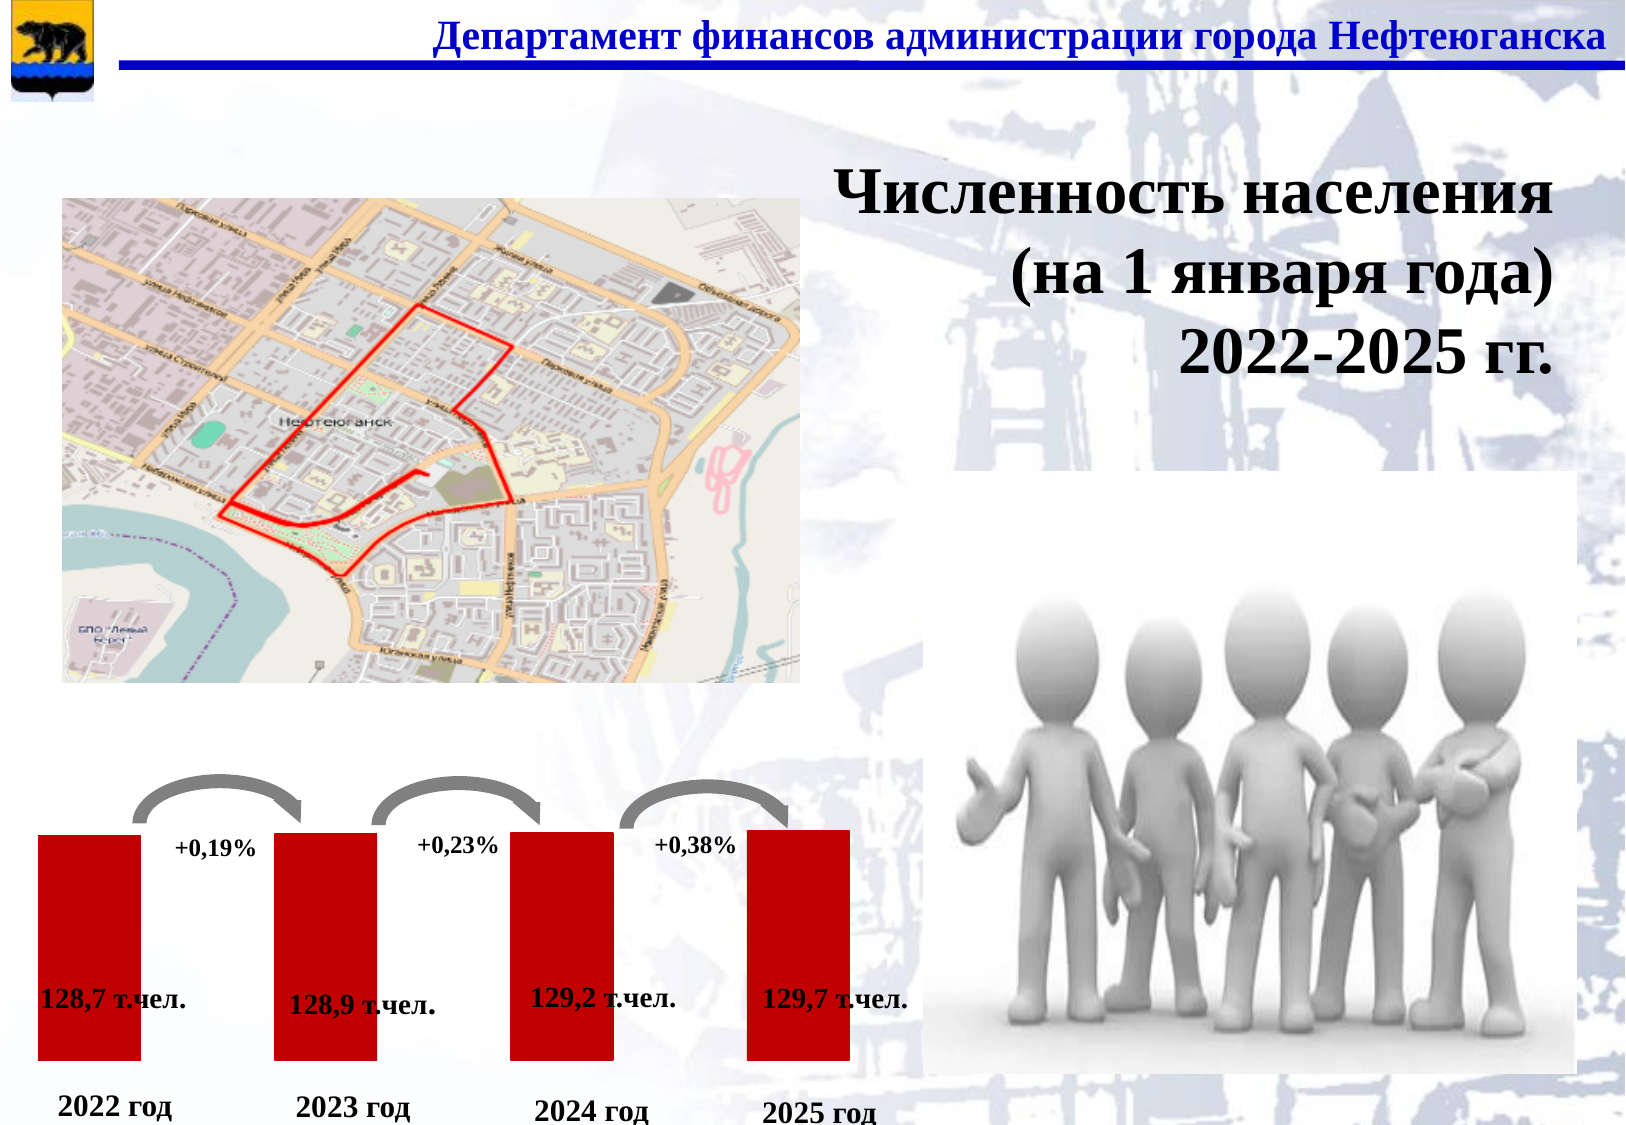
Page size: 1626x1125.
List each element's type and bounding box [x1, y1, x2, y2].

picture [0, 0, 1625, 1125]
chart [22, 753, 923, 1061]
